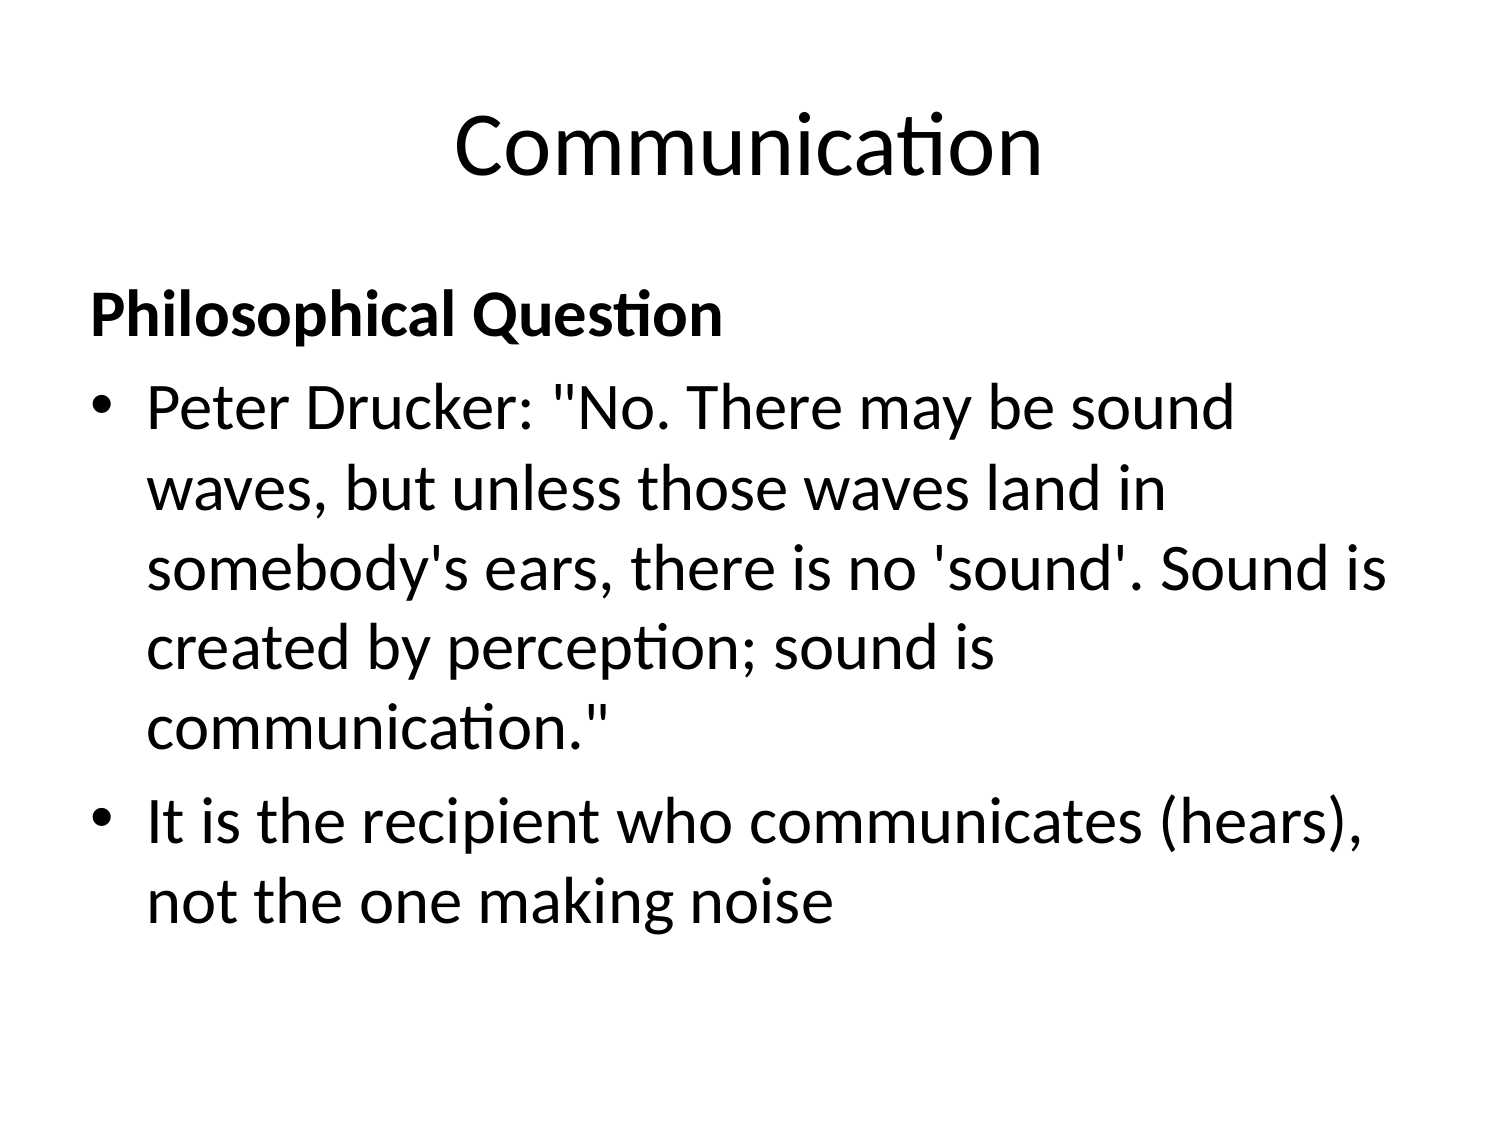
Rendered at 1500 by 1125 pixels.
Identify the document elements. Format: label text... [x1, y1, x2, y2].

list Philosophical Question Peter Drucker: "No. There may be sound waves, but unless those waves land in somebody's ears, there is no 'sound'. Sound is created by perception; sound is communication." It is the recipient who communicates (hears), not the one making noise [75, 262, 1425, 1005]
title Communication [75, 45, 1425, 233]
